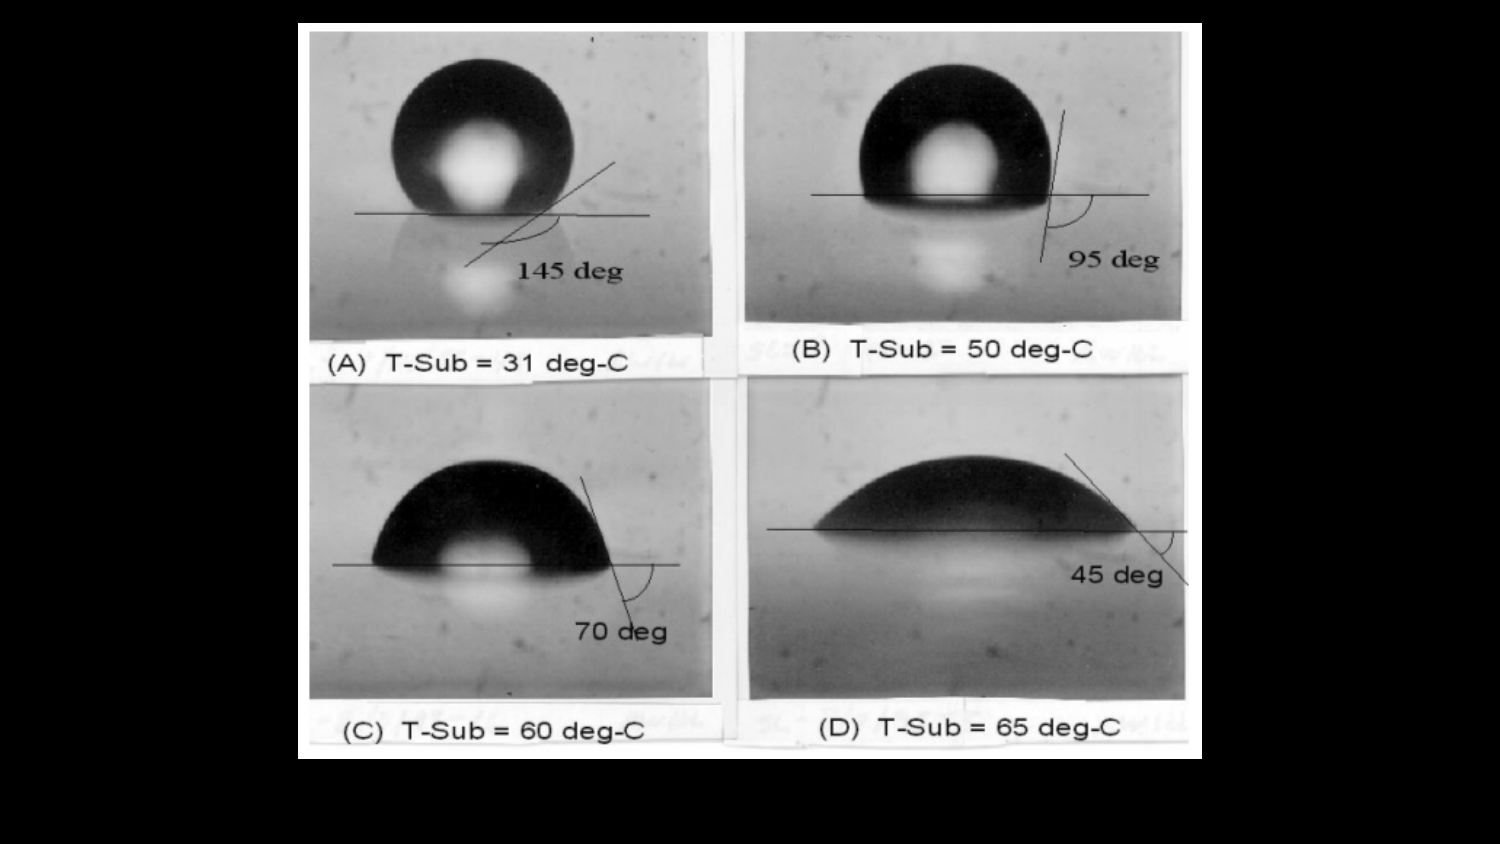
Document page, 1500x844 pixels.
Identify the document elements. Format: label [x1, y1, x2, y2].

picture [298, 23, 1202, 759]
